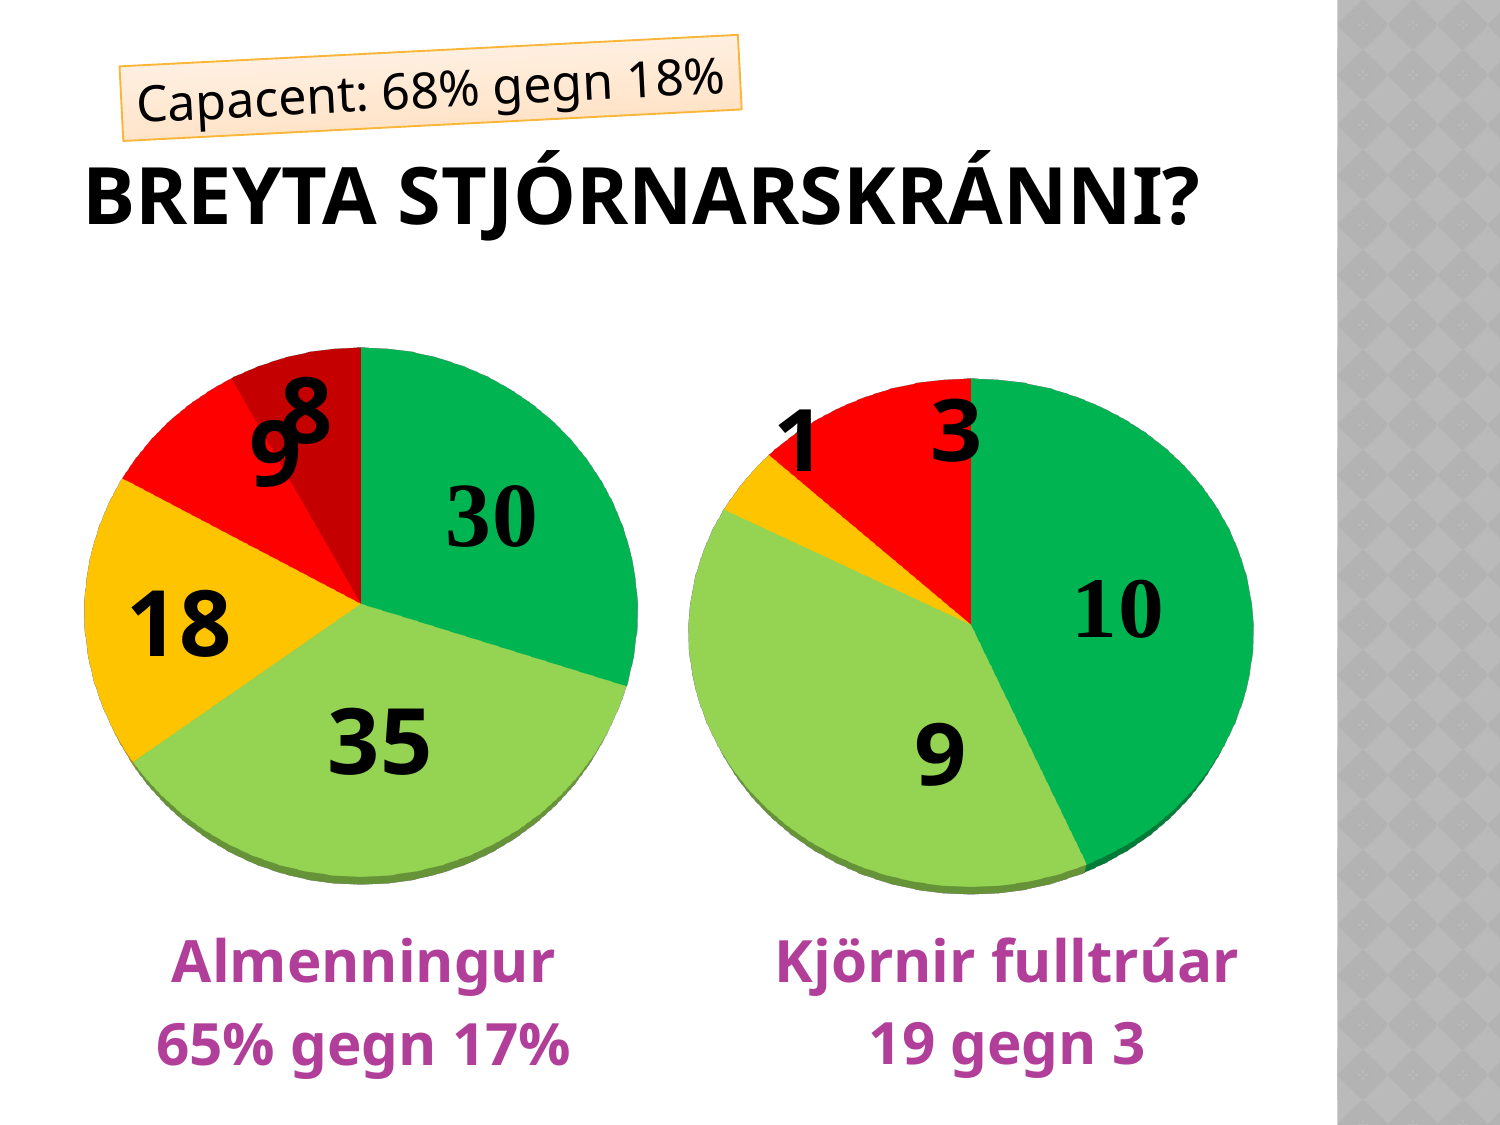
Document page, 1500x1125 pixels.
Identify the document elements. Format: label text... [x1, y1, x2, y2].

list Kjörnir fulltrúar 19 gegn 3 [684, 961, 1330, 1038]
chart [678, 280, 1264, 953]
chart [74, 280, 654, 957]
title Breyta stjórnarskránni? [75, 52, 1263, 240]
list Almenningur 65% gegn 17% [74, 966, 653, 1061]
title Landið Eitt kjördæmi? [114, 52, 747, 150]
text_box Capacent: 68% gegn 18% [118, 33, 743, 142]
